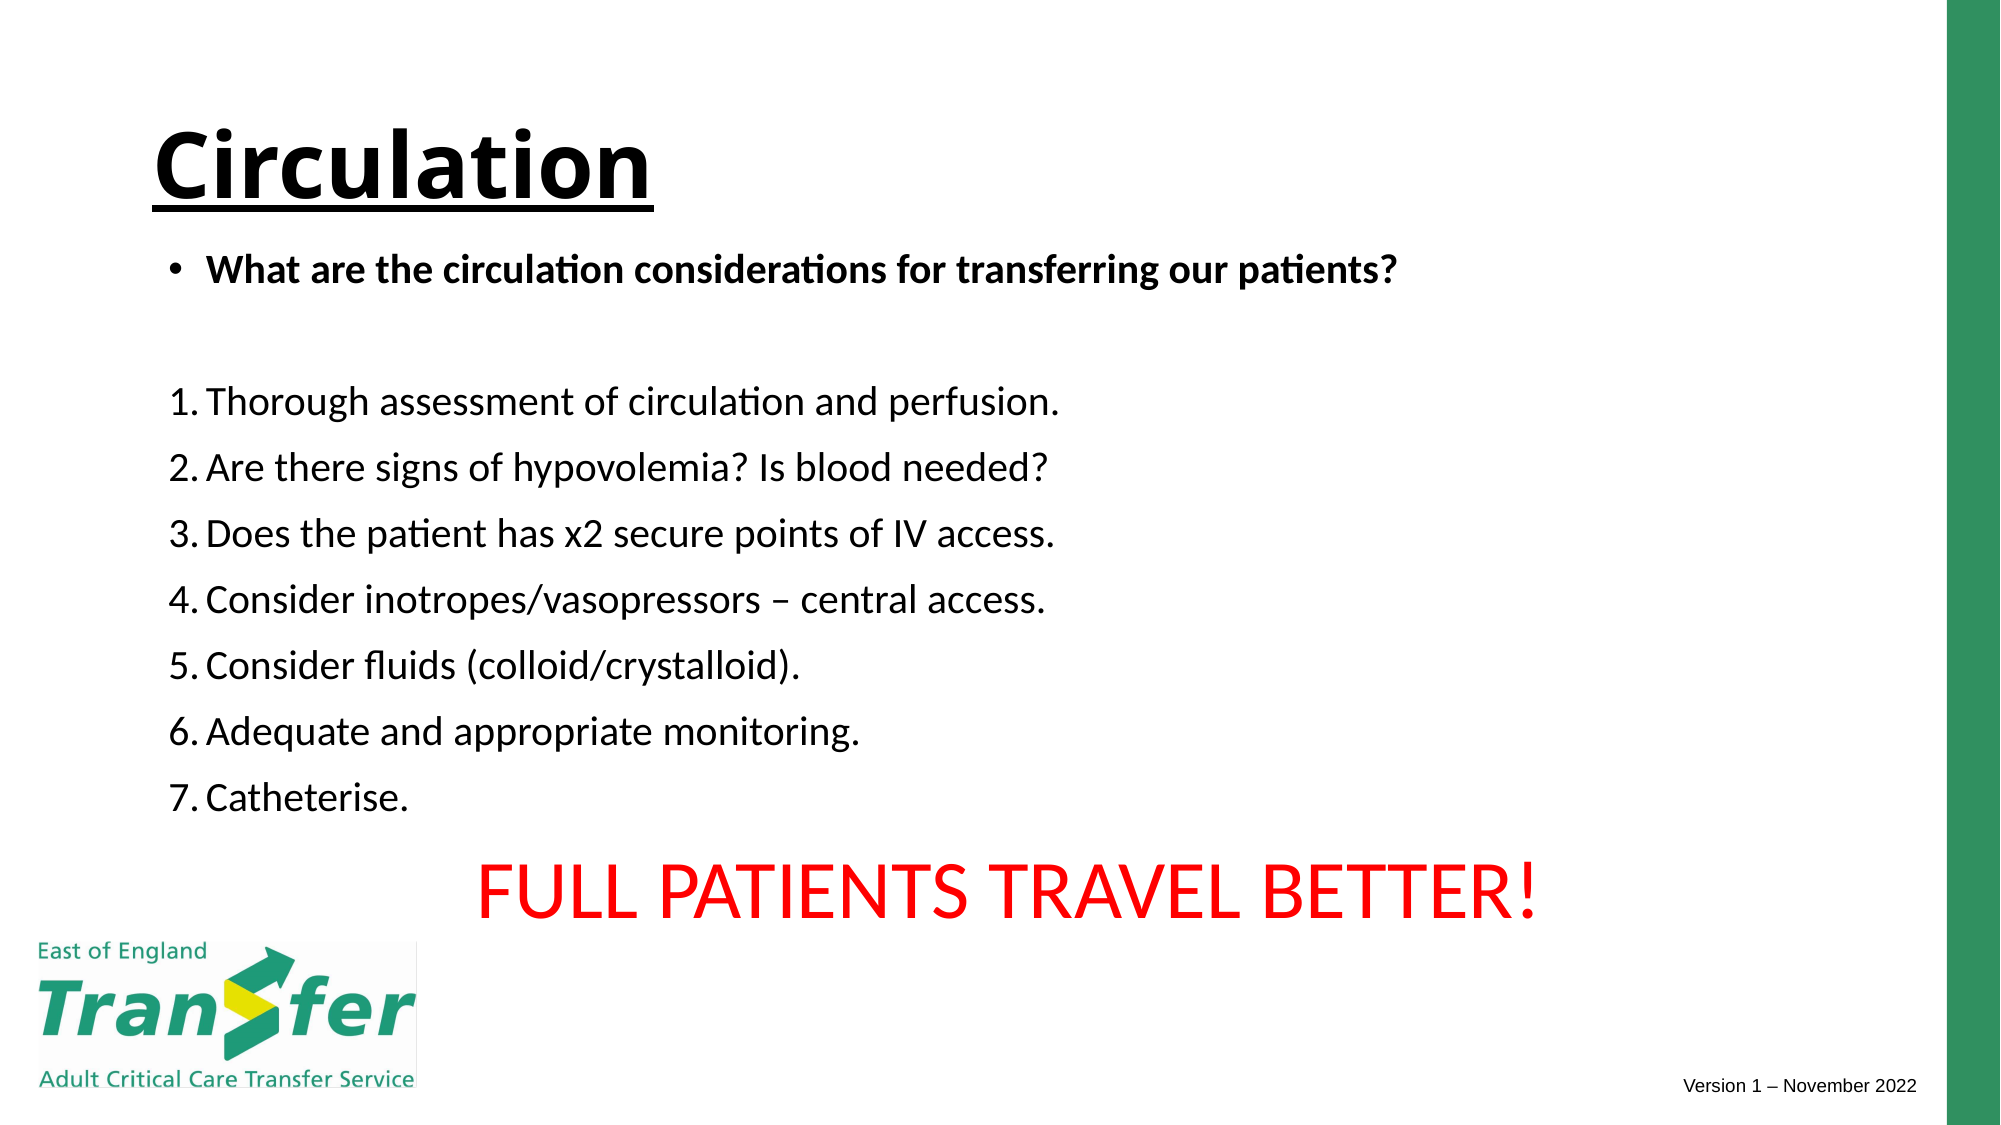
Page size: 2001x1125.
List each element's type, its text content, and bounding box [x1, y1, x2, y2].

picture [38, 941, 417, 1088]
text_box [1946, 0, 2000, 1125]
text_box FULL PATIENTS TRAVEL BETTER! [461, 828, 1671, 943]
title Circulation [137, 59, 1863, 278]
list What are the circulation considerations for transferring our patients? Thorough assessment of circulation and perfusion. Are there signs of hypovolemia? Is blood needed? Does the patient has x2 secure points of IV access. Consider inotropes/vasopressors – central access. Consider fluids (colloid/crystalloid). Adequate and appropriate monitoring. Catheterise. [153, 240, 1905, 877]
text_box Version 1 – November 2022 [1668, 1066, 1946, 1104]
